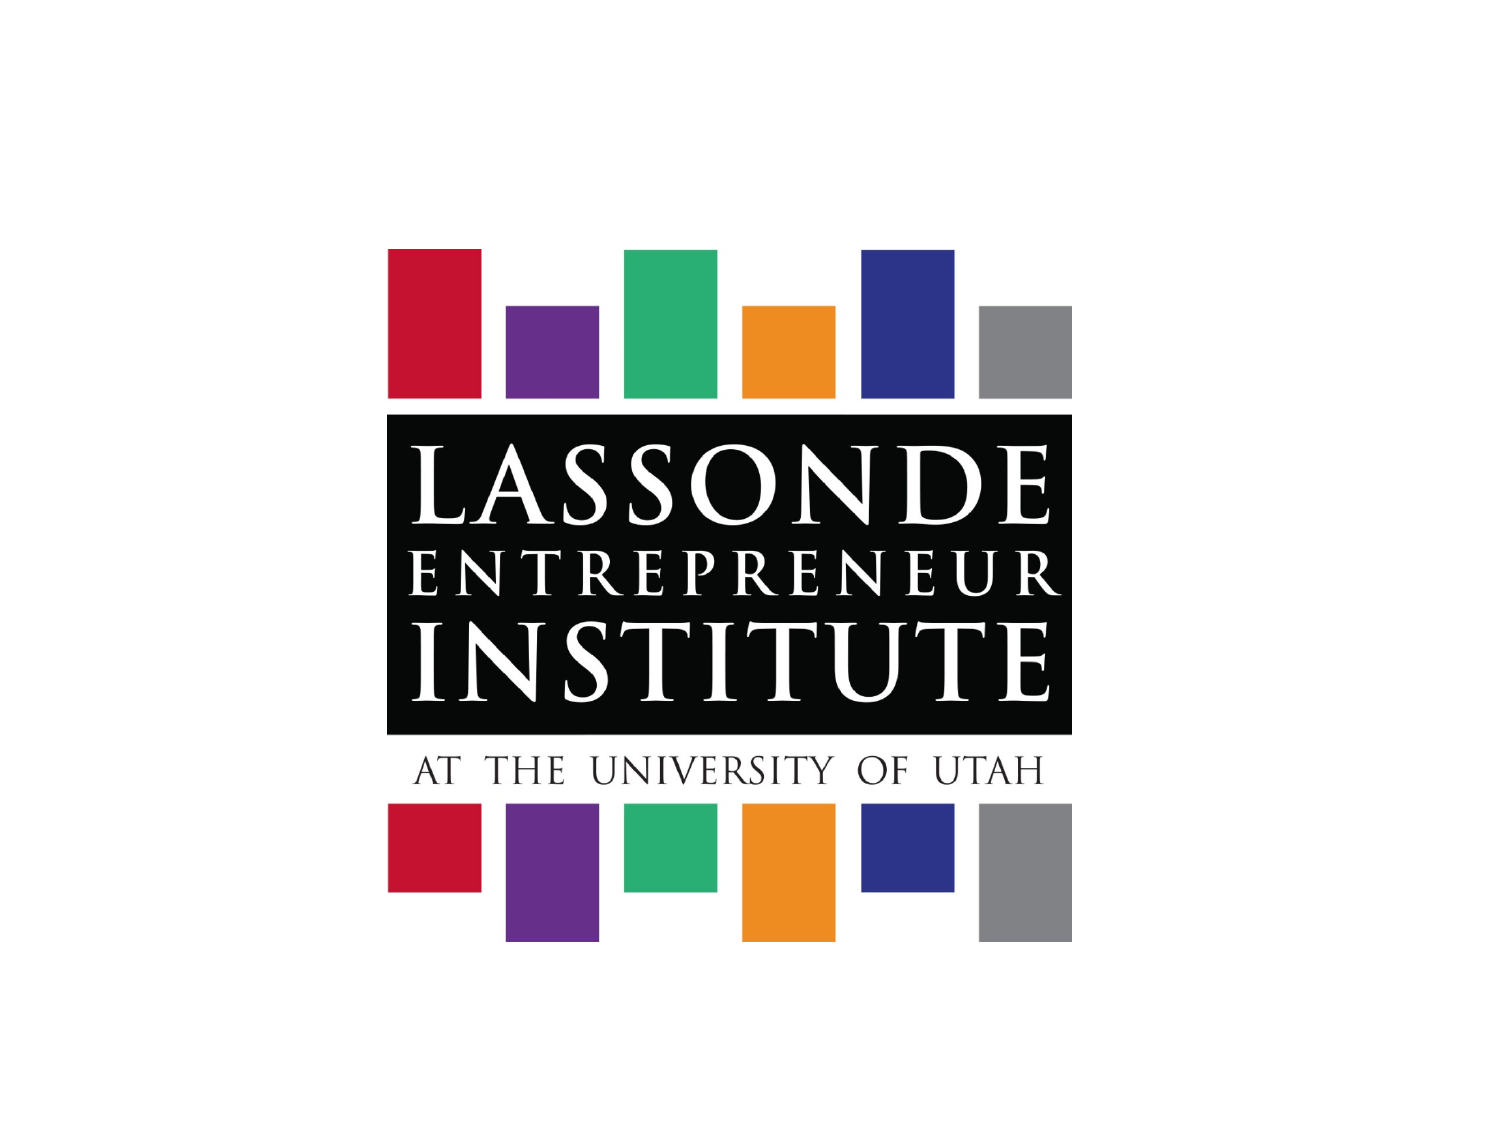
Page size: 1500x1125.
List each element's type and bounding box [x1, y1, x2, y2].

picture [387, 249, 1072, 943]
